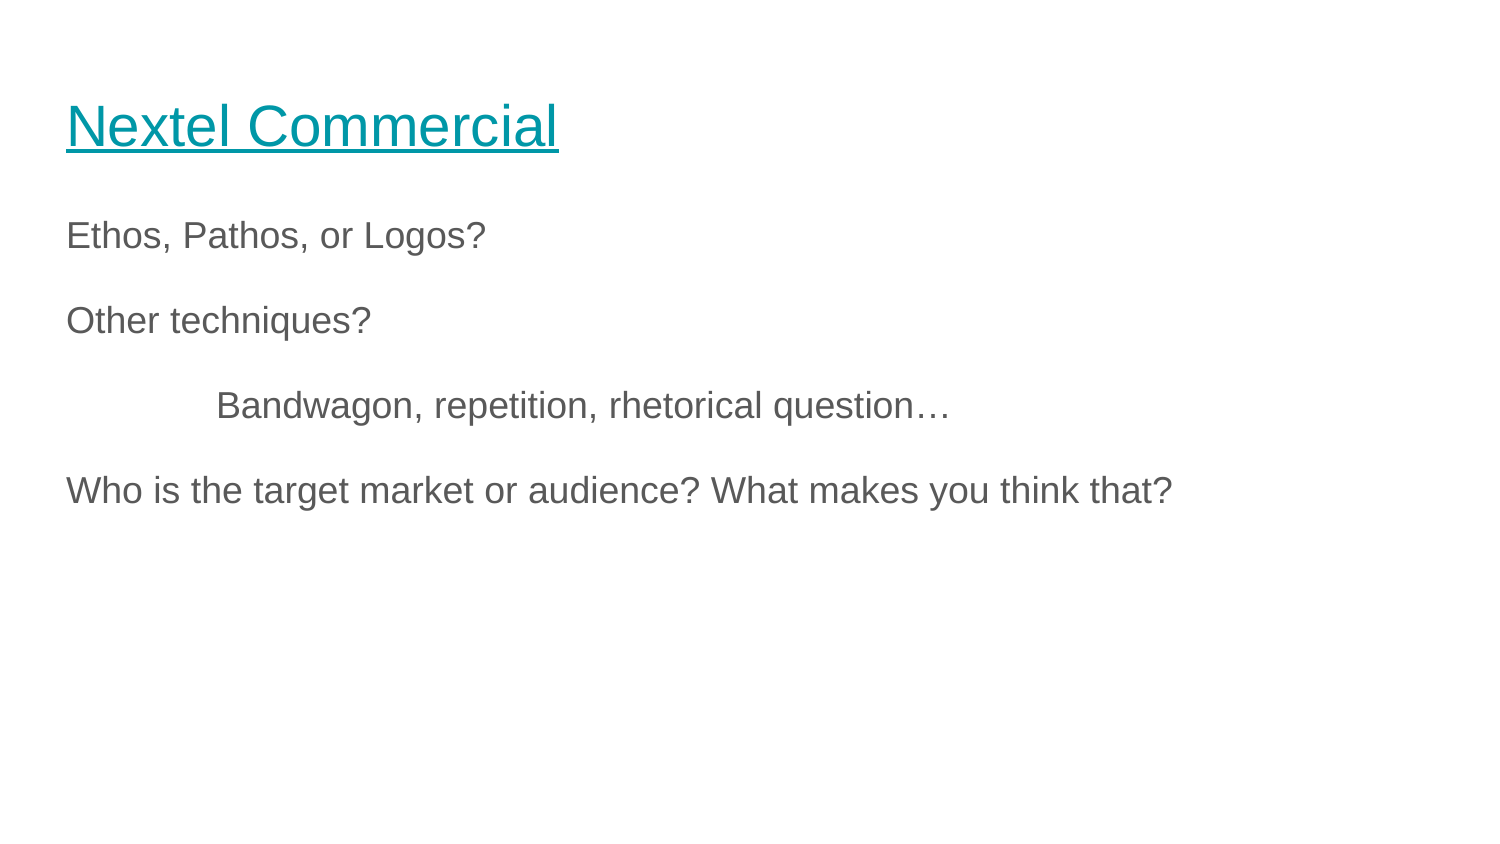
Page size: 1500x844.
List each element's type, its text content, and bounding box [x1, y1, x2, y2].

title Nextel Commercial [51, 72, 1449, 167]
list Ethos, Pathos, or Logos? Other techniques? Bandwagon, repetition, rhetorical question… Who is the target market or audience? What makes you think that? [51, 189, 1449, 750]
